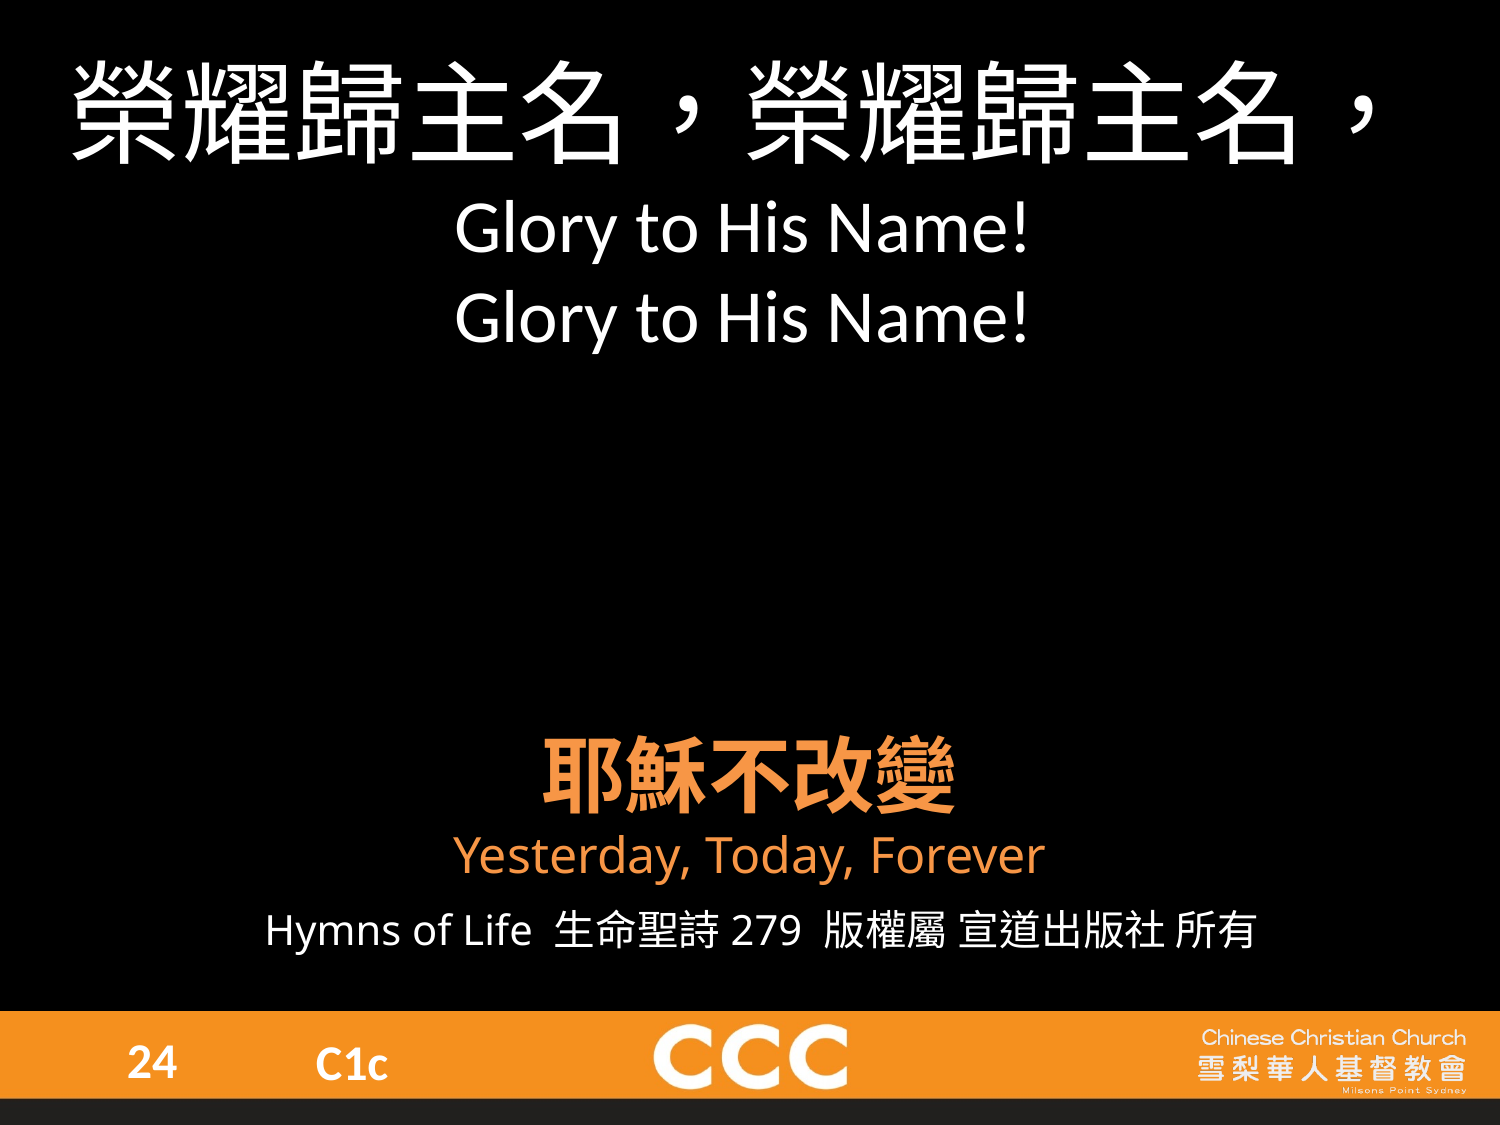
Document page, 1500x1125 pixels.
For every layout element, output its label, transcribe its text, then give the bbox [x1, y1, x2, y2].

text_box 耶穌不改變 Yesterday, Today, Forever [0, 716, 1500, 891]
picture [0, 1011, 1500, 1125]
slide_number 24 [112, 1020, 243, 1094]
text_box Hymns of Life 生命聖詩279 版權屬 宣道出版社 所有 [53, 896, 1471, 962]
text_box 榮耀歸主名，榮耀歸主名， Glory to His Name! Glory to His Name! [0, 35, 1494, 365]
text_box C1c [301, 1023, 431, 1099]
